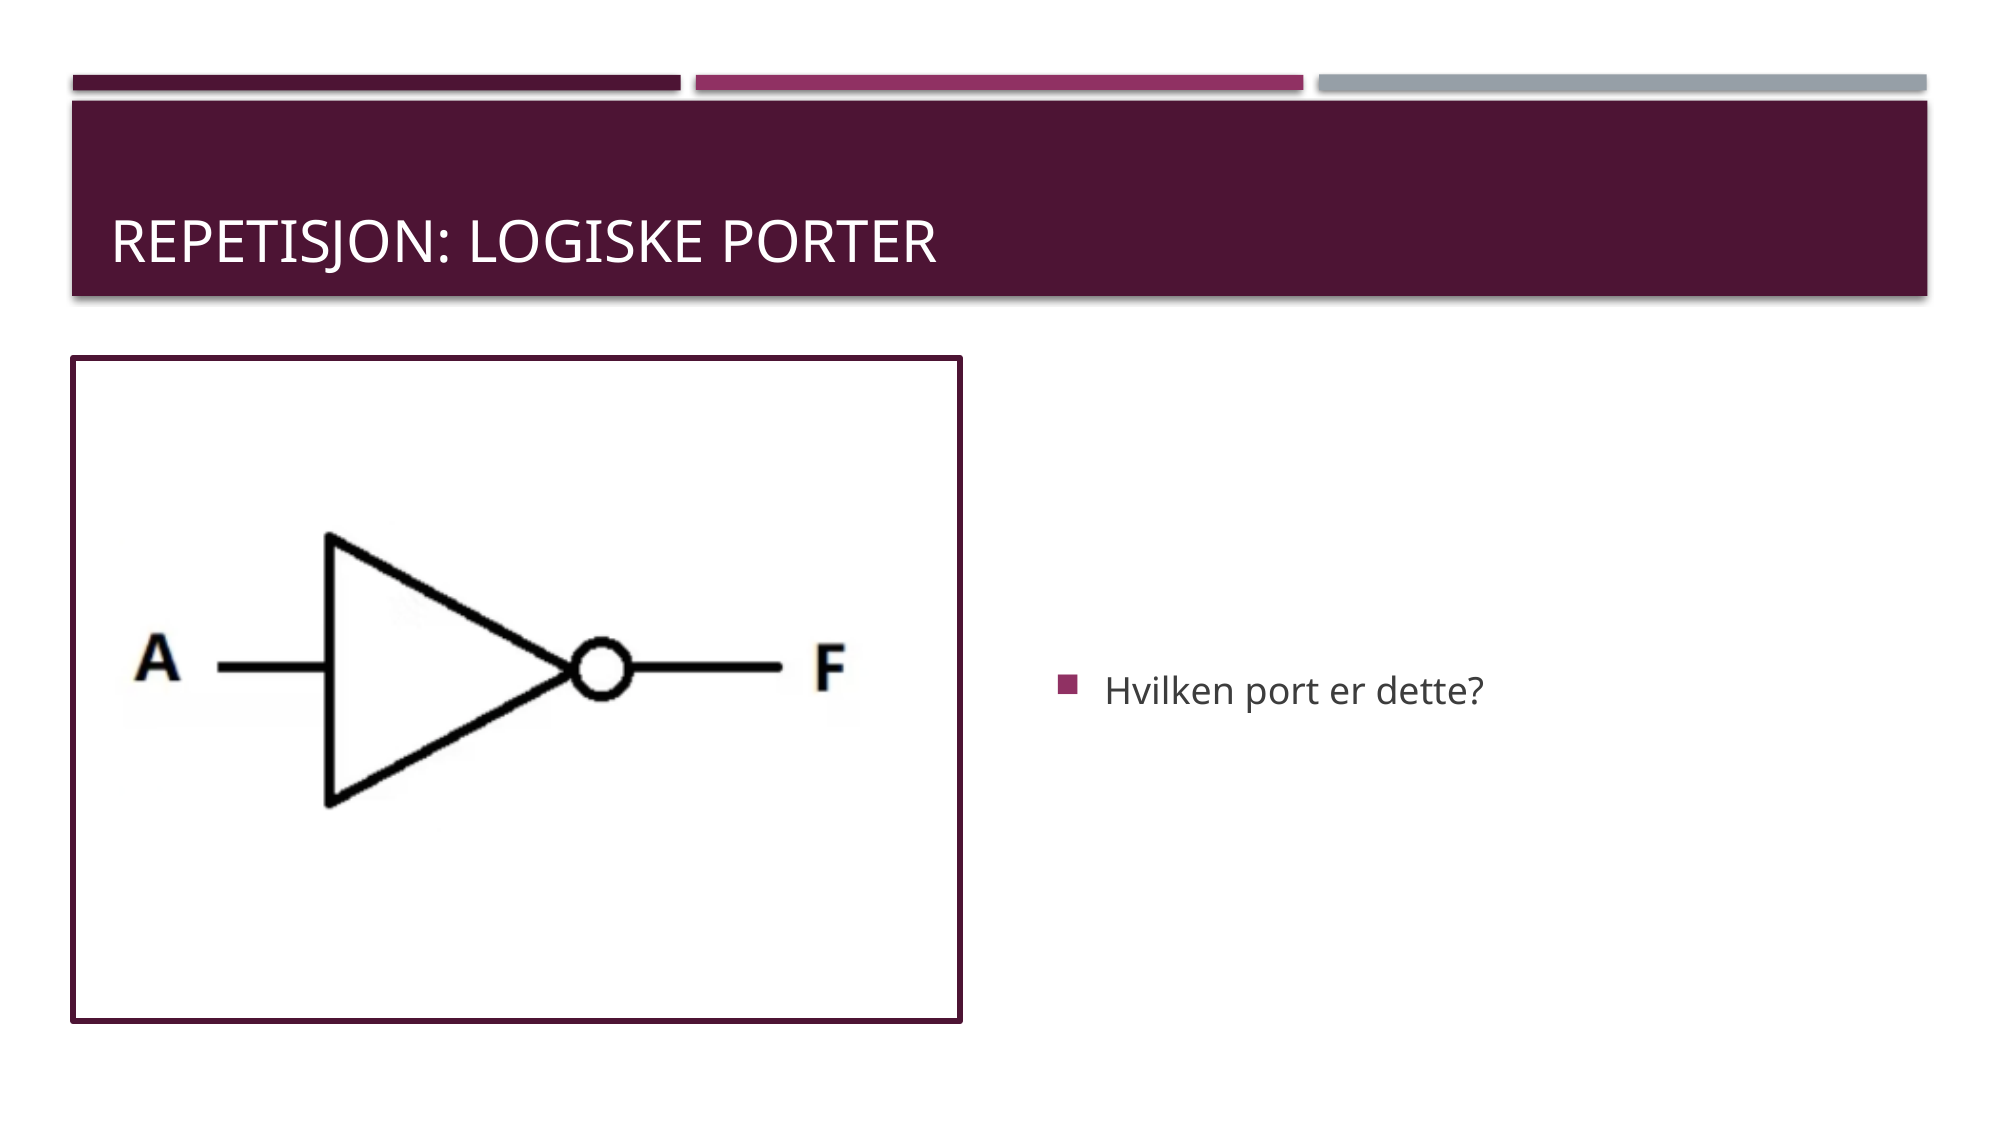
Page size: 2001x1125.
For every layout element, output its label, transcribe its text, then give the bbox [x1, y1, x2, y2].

text_box [71, 356, 962, 1023]
picture [107, 456, 923, 918]
title Repetisjon: logiske porter [95, 115, 1905, 282]
list Hvilken port er dette? [1039, 357, 1905, 1022]
